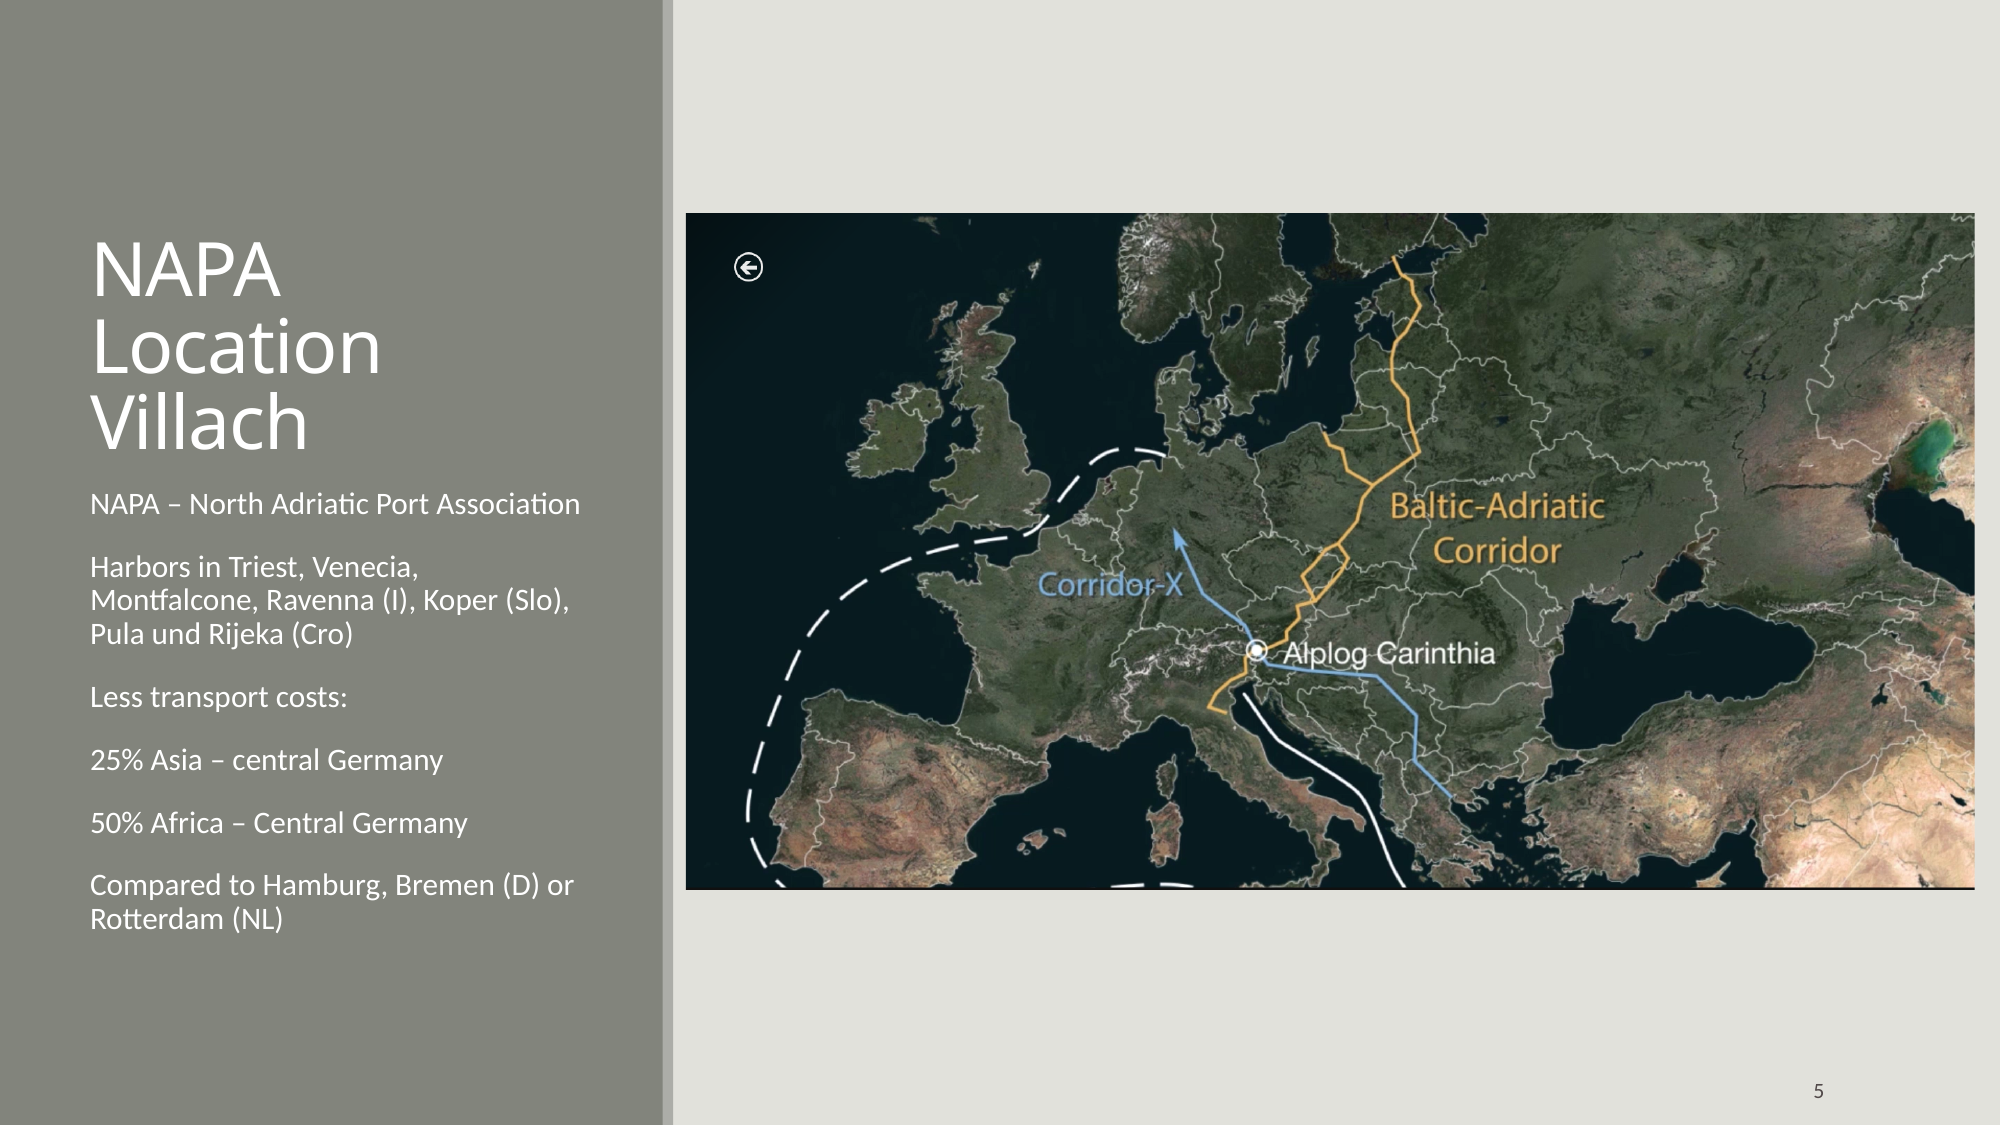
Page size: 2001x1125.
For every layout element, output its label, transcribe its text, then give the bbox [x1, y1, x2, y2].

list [685, 212, 1976, 890]
title NAPA Location Villach [75, 97, 600, 473]
list NAPA – North Adriatic Port Association Harbors in Triest, Venecia, Montfalcone, Ravenna (I), Koper (Slo), Pula und Rijeka (Cro) Less transport costs: 25% Asia – central Germany 50% Africa – Central Germany Compared to Hamburg, Bremen (D) or Rotterdam (NL) [75, 479, 600, 1035]
slide_number 5 [1624, 1059, 1840, 1120]
